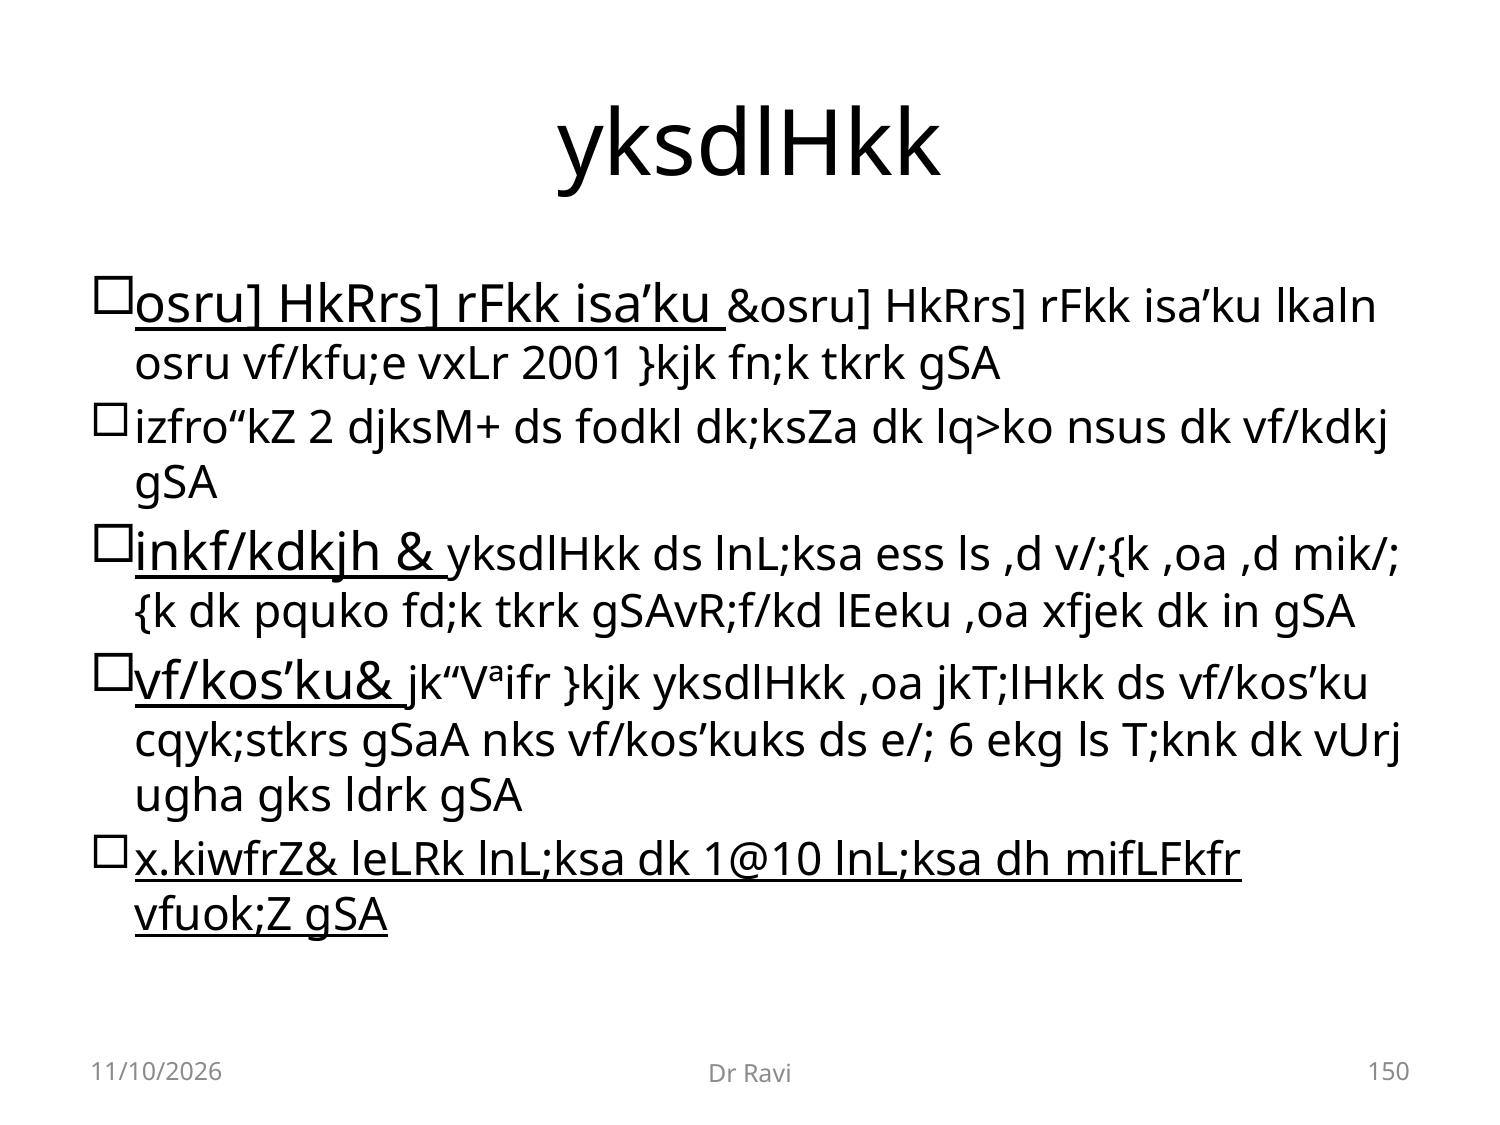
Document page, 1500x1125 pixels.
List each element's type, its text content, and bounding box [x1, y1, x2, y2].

title yksdlHkk [74, 44, 1426, 233]
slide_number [75, 1042, 425, 1103]
slide_number 150 [1074, 1042, 1425, 1103]
footer Dr Ravi [512, 1042, 988, 1103]
list osru] HkRrs] rFkk isa’ku &osru] HkRrs] rFkk isa’ku lkaln osru vf/kfu;e vxLr 2001 }kjk fn;k tkrk gSA izfro“kZ 2 djksM+ ds fodkl dk;ksZa dk lq>ko nsus dk vf/kdkj gSA inkf/kdkjh & yksdlHkk ds lnL;ksa ess ls ,d v/;{k ,oa ,d mik/;{k dk pquko fd;k tkrk gSAvR;f/kd lEeku ,oa xfjek dk in gSA vf/kos’ku& jk“Vªifr }kjk yksdlHkk ,oa jkT;lHkk ds vf/kos’ku cqyk;stkrs gSaA nks vf/kos’kuks ds e/; 6 ekg ls T;knk dk vUrj ugha gks ldrk gSA x.kiwfrZ& leLRk lnL;ksa dk 1@10 lnL;ksa dh mifLFkfr vfuok;Z gSA [74, 262, 1426, 1006]
